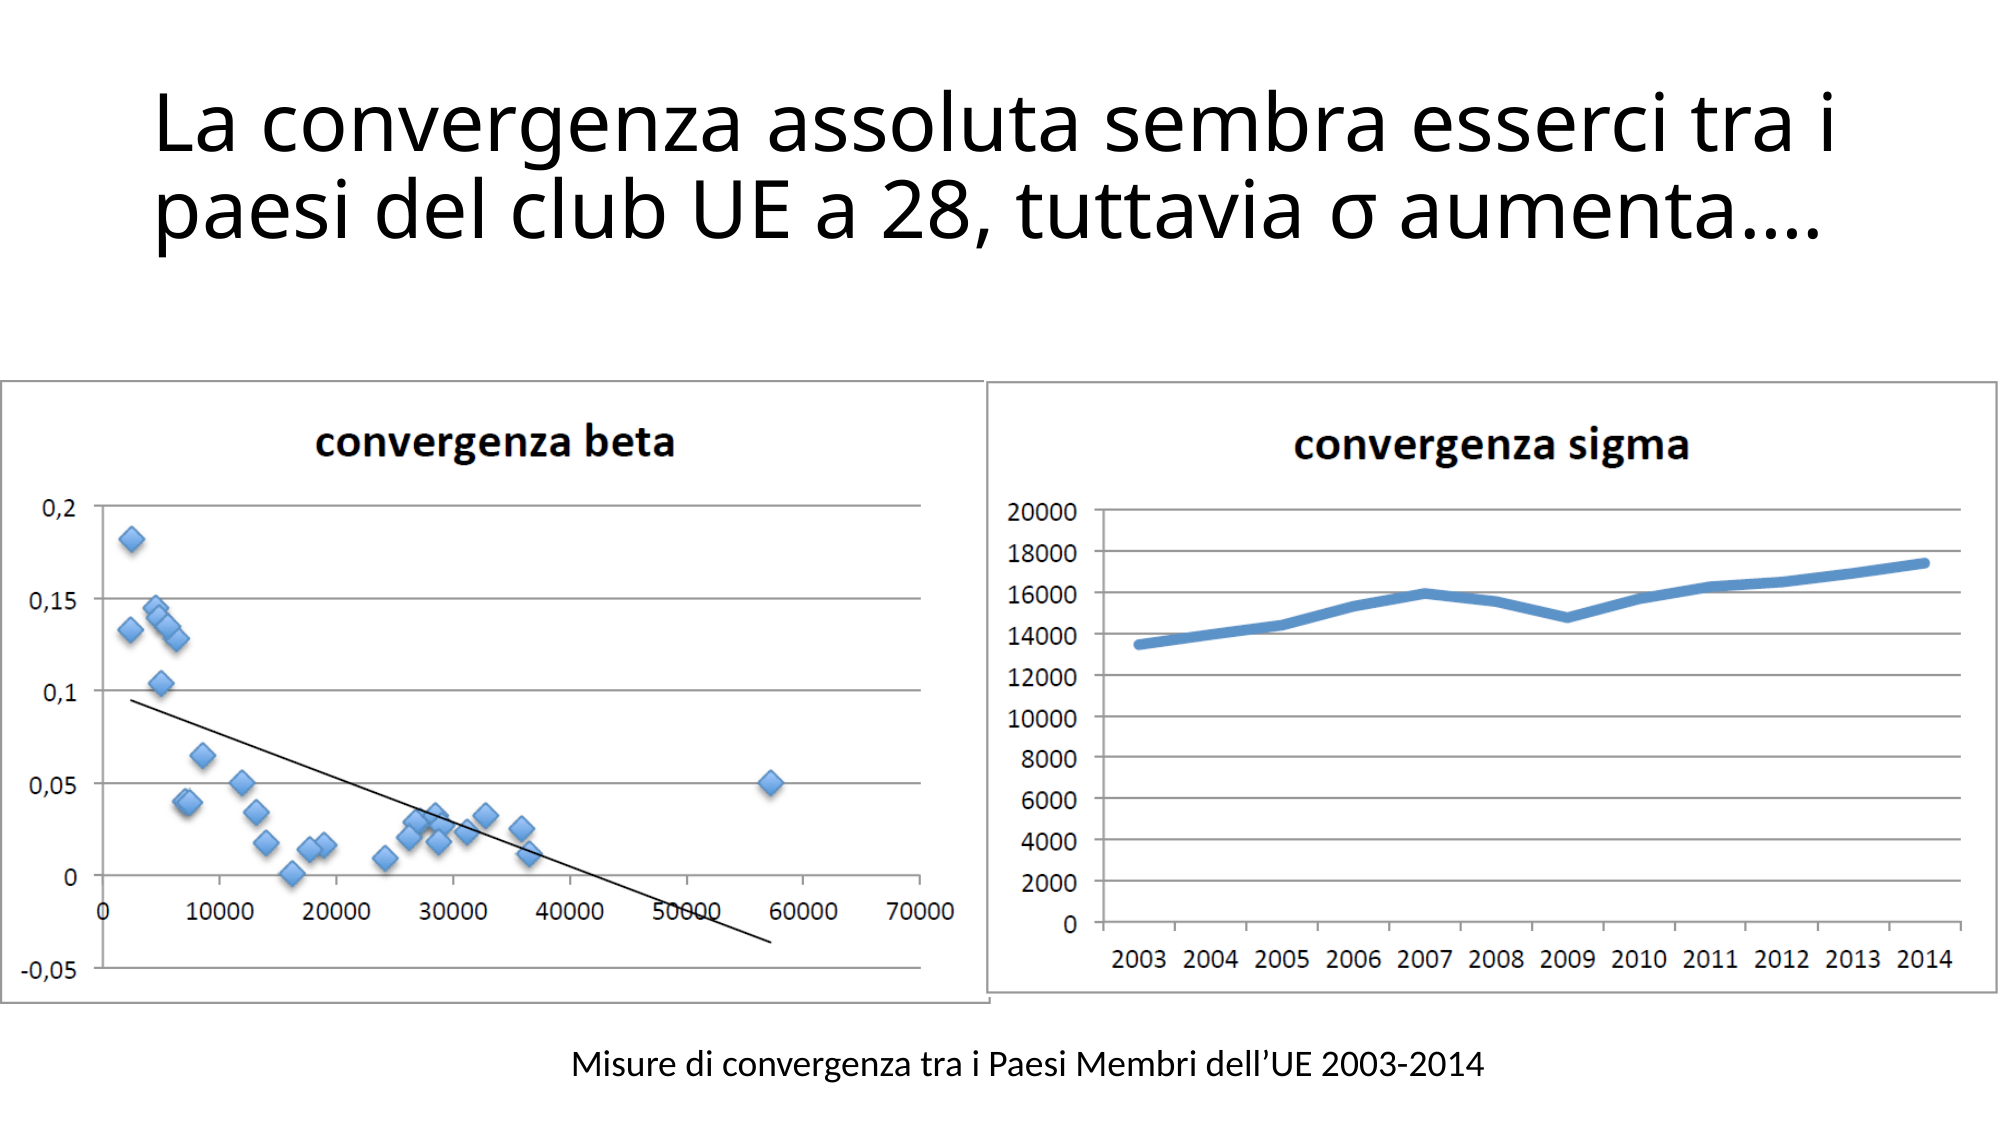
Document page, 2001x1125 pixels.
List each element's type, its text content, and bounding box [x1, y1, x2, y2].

text_box Misure di convergenza tra i Paesi Membri dell’UE 2003-2014 [556, 1031, 1501, 1092]
title La convergenza assoluta sembra esserci tra i paesi del club UE a 28, tuttavia σ aumenta…. [137, 59, 1863, 278]
picture [0, 380, 2000, 1004]
